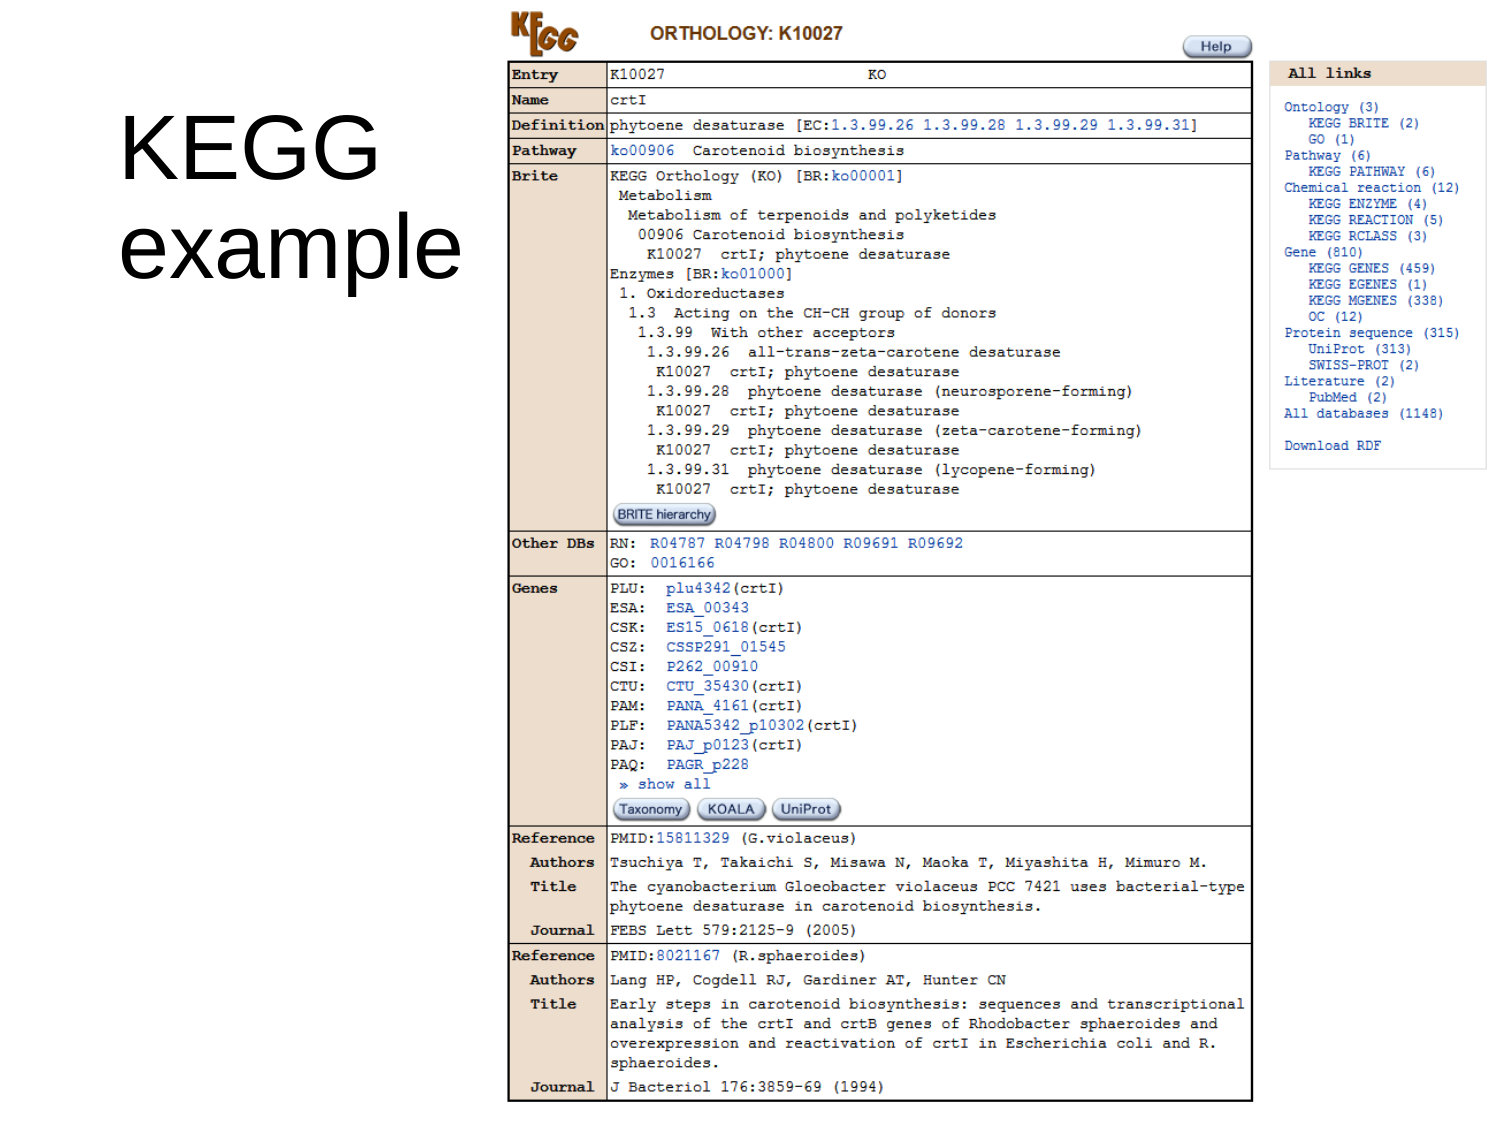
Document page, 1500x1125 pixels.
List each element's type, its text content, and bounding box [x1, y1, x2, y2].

title KEGG example [103, 59, 494, 339]
picture [494, 0, 1500, 1125]
